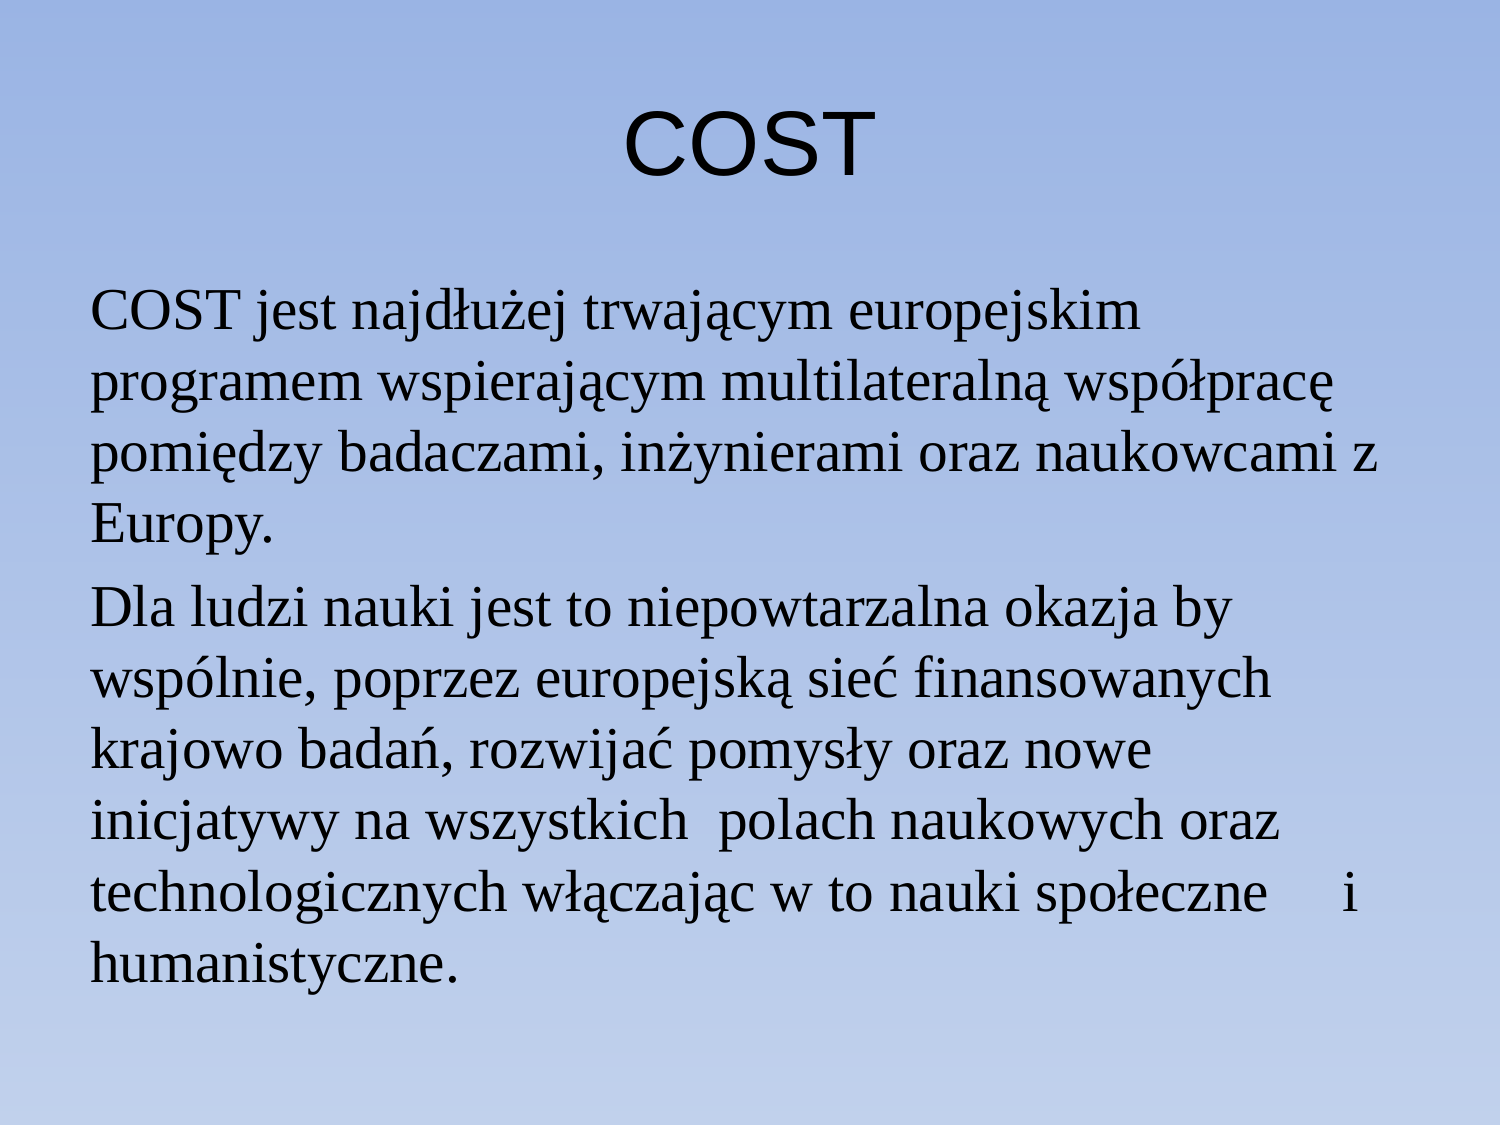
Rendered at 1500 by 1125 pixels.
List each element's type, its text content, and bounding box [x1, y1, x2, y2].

title COST [75, 45, 1425, 233]
list COST jest najdłużej trwającym europejskim programem wspierającym multilateralną współpracę pomiędzy badaczami, inżynierami oraz naukowcami z Europy. Dla ludzi nauki jest to niepowtarzalna okazja by wspólnie, poprzez europejską sieć finansowanych krajowo badań, rozwijać pomysły oraz nowe inicjatywy na wszystkich polach naukowych oraz technologicznych włączając w to nauki społeczne i humanistyczne. [75, 262, 1425, 1005]
